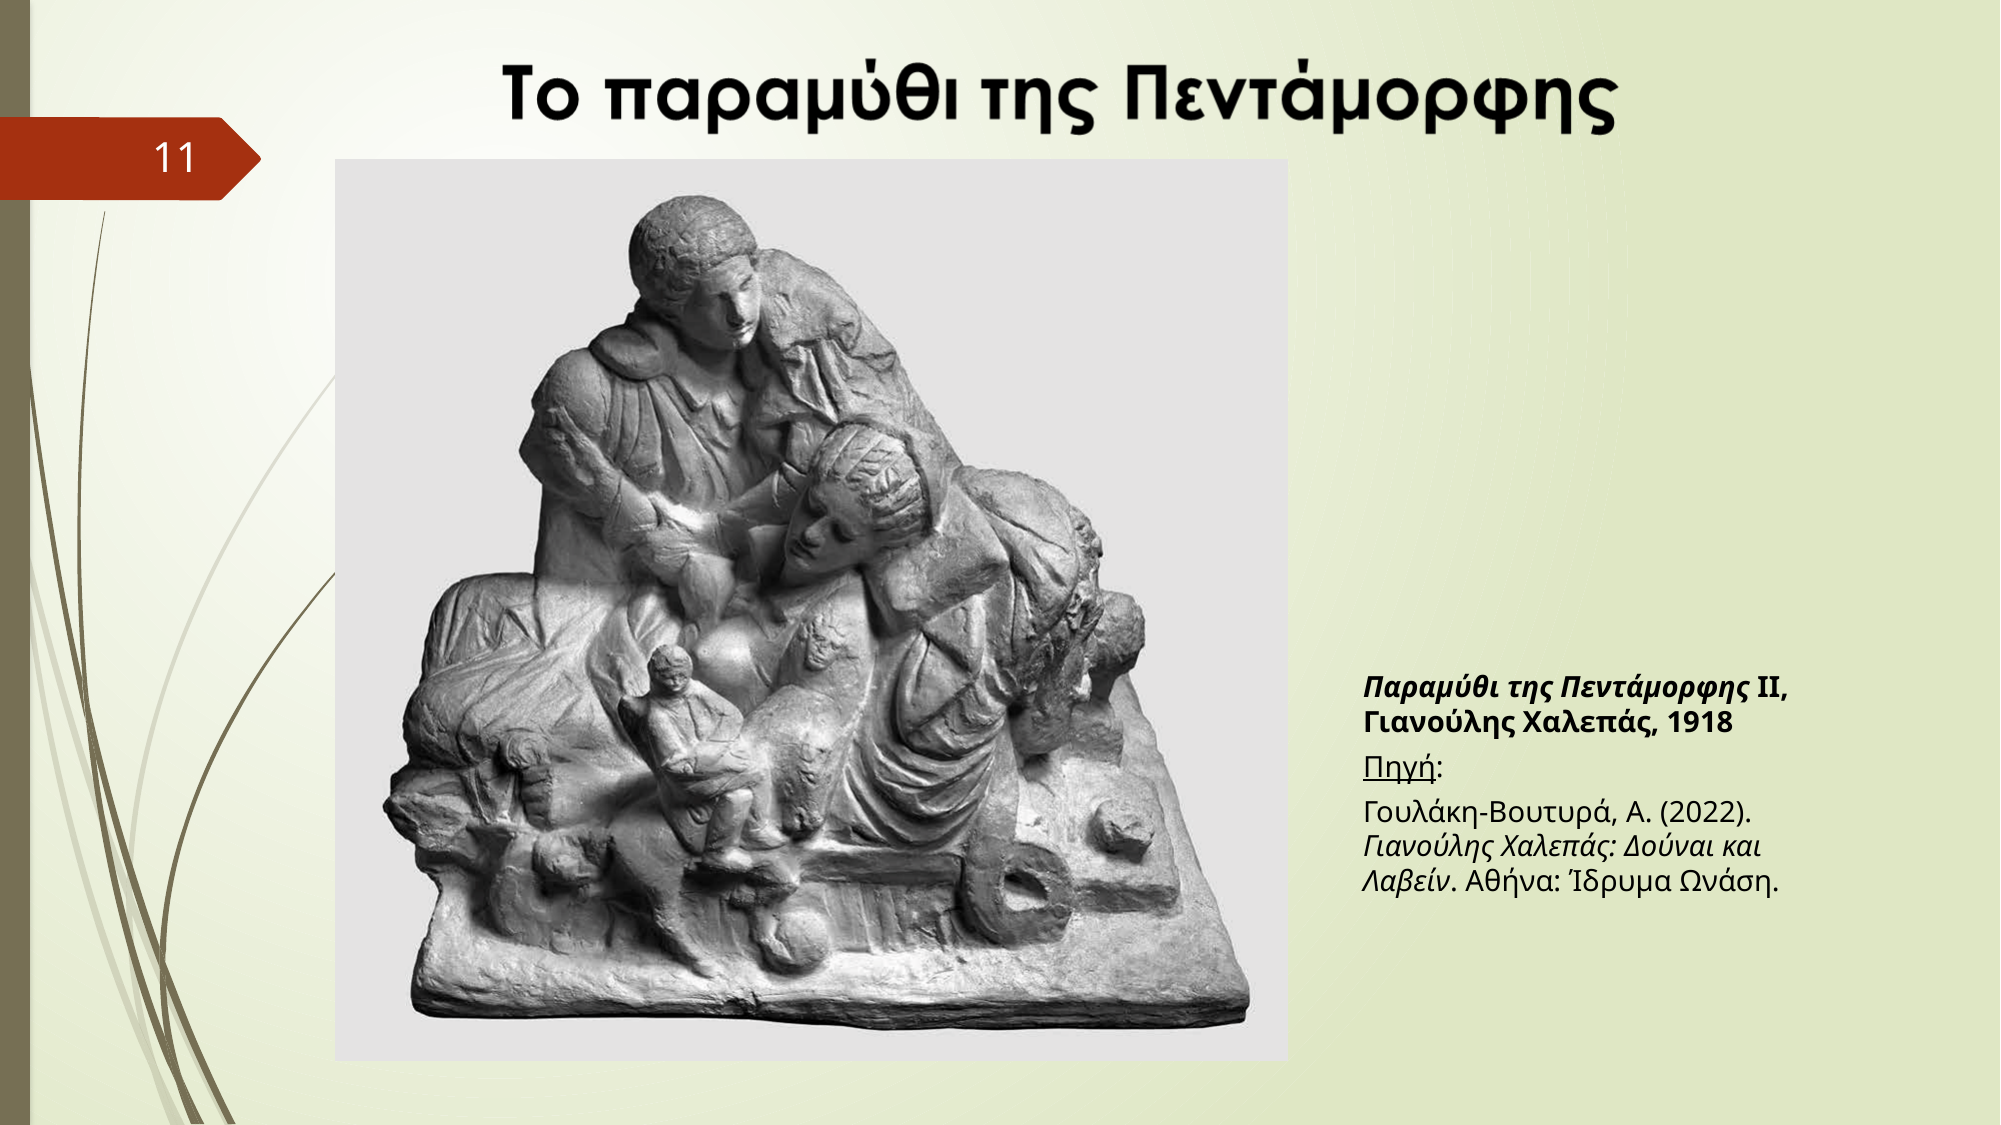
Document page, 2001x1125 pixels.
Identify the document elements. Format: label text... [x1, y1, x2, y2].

text_box Παραμύθι της Πεντάμορφης ΙΙ, Γιανούλης Χαλεπάς, 1918 Πηγή: Γουλάκη-Βουτυρά, Α. (2022). Γιανούλης Χαλεπάς: Δούναι και Λαβείν. Αθήνα: Ίδρυμα Ωνάση. [1348, 660, 1860, 906]
slide_number 11 [87, 129, 216, 190]
picture [334, 23, 1666, 1061]
